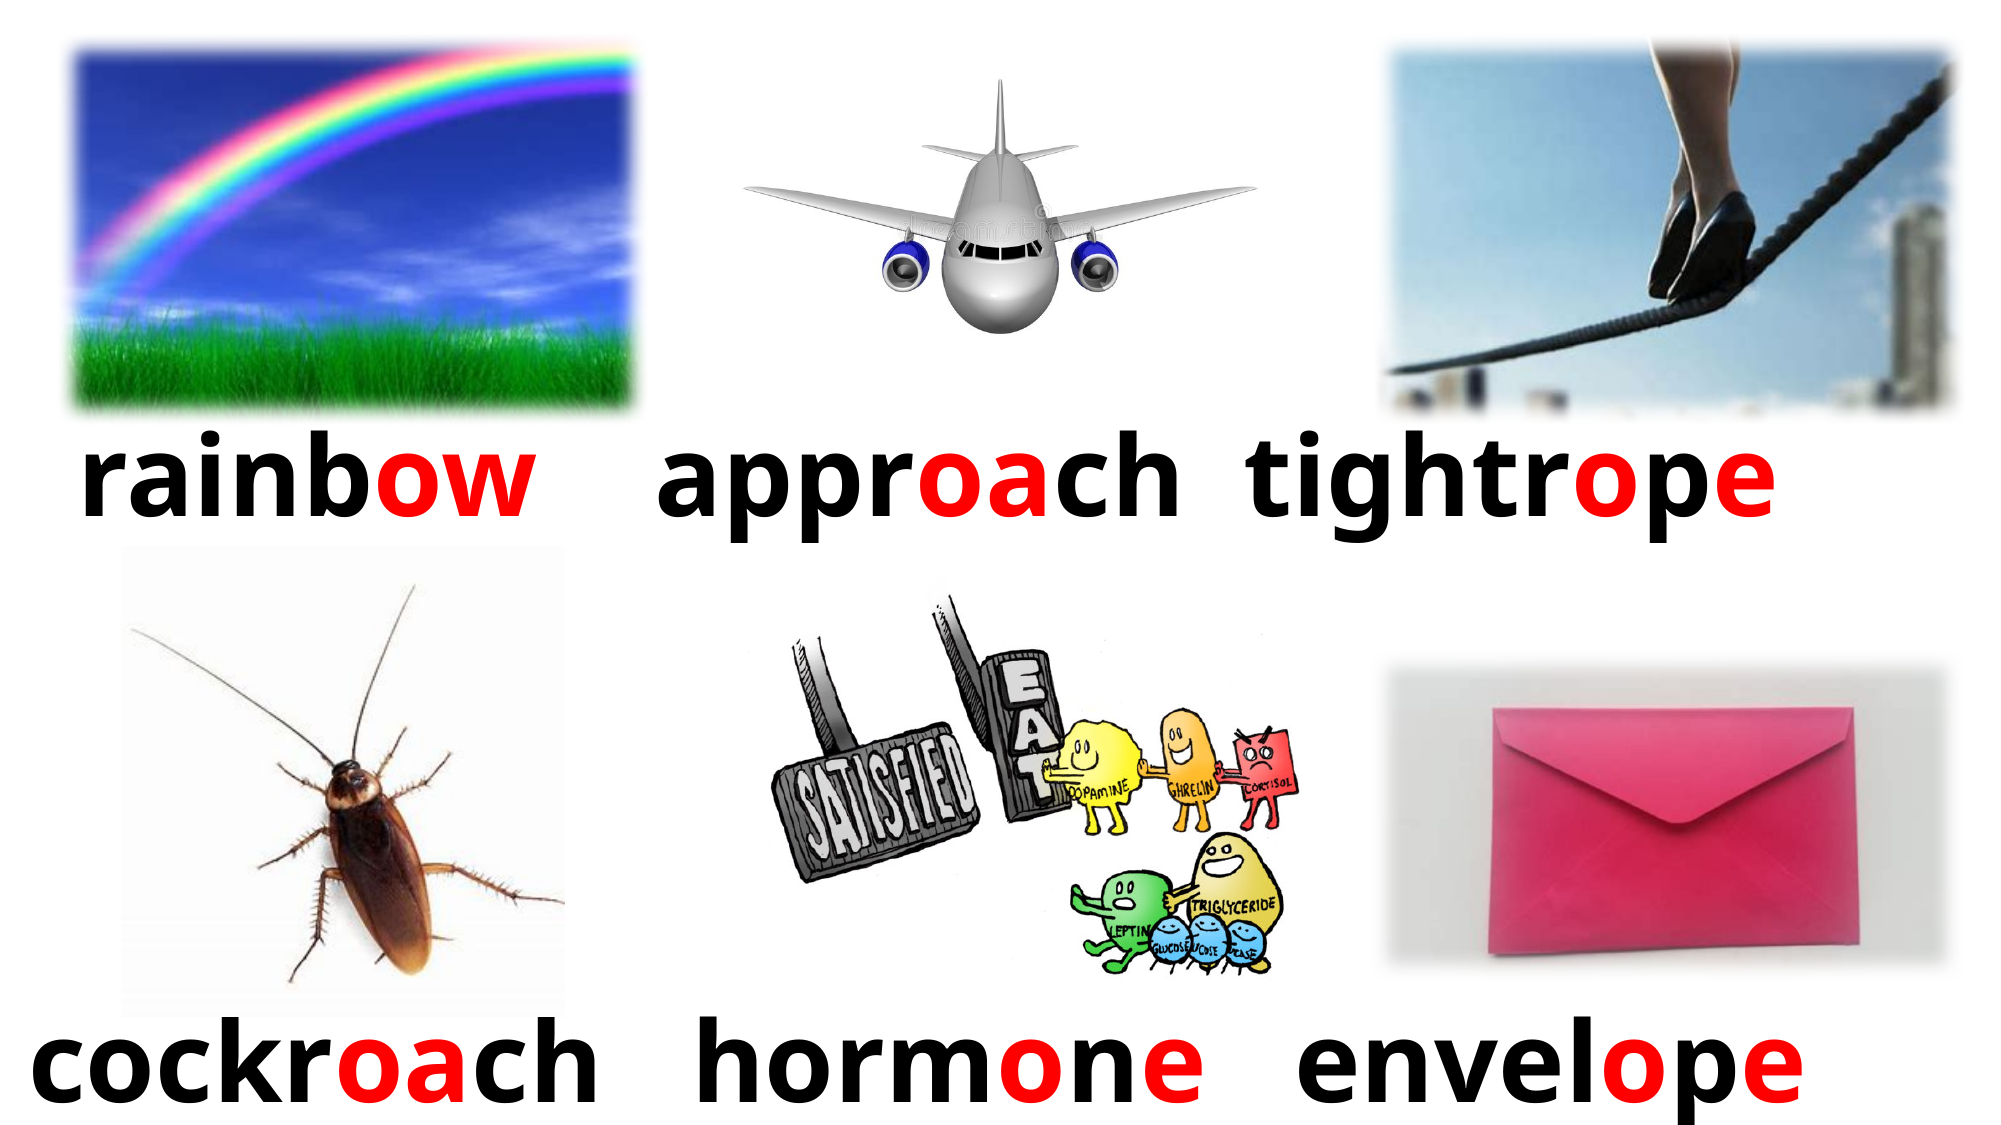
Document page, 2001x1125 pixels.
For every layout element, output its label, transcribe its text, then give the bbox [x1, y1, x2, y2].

picture [121, 546, 565, 1017]
text_box rainbow approach tightrope [33, 396, 1965, 546]
picture [1368, 648, 1965, 983]
text_box cockroach hormone envelope [13, 982, 2000, 1125]
picture [735, 22, 1265, 421]
picture [1373, 32, 1967, 426]
picture [56, 32, 649, 426]
picture [748, 577, 1335, 983]
